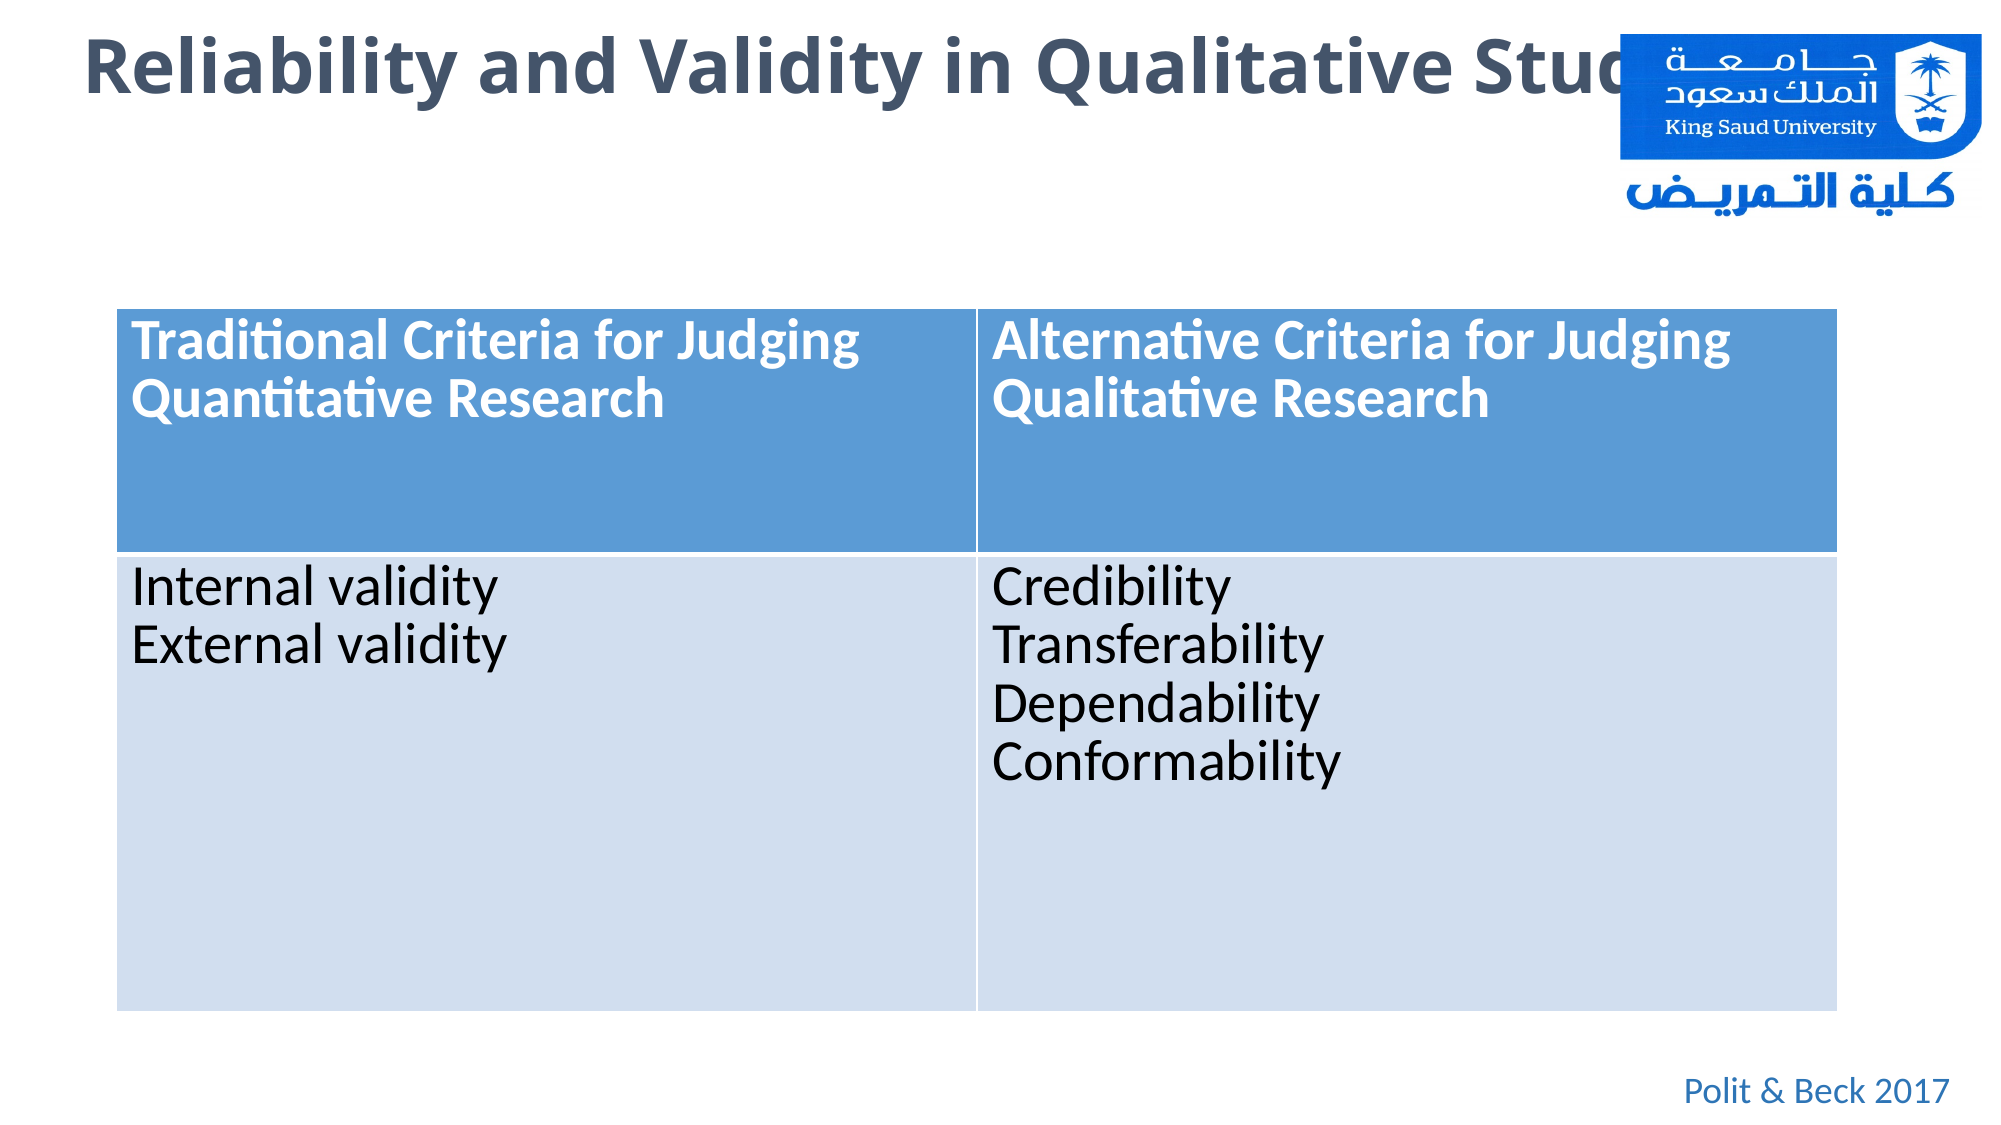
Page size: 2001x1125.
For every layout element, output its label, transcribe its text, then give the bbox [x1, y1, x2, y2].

table_header Alternative Criteria for Judging Qualitative Research [978, 309, 1837, 552]
title Reliability and Validity in Qualitative Studies [67, 11, 1863, 127]
table_header Traditional Criteria for Judging Quantitative Research [117, 309, 976, 552]
picture [1620, 34, 1982, 219]
table_cell Credibility Transferability Dependability Conformability [978, 557, 1837, 1011]
text_box Polit & Beck 2017 [1668, 1058, 1966, 1118]
table_cell Internal validity External validity [117, 557, 976, 1011]
